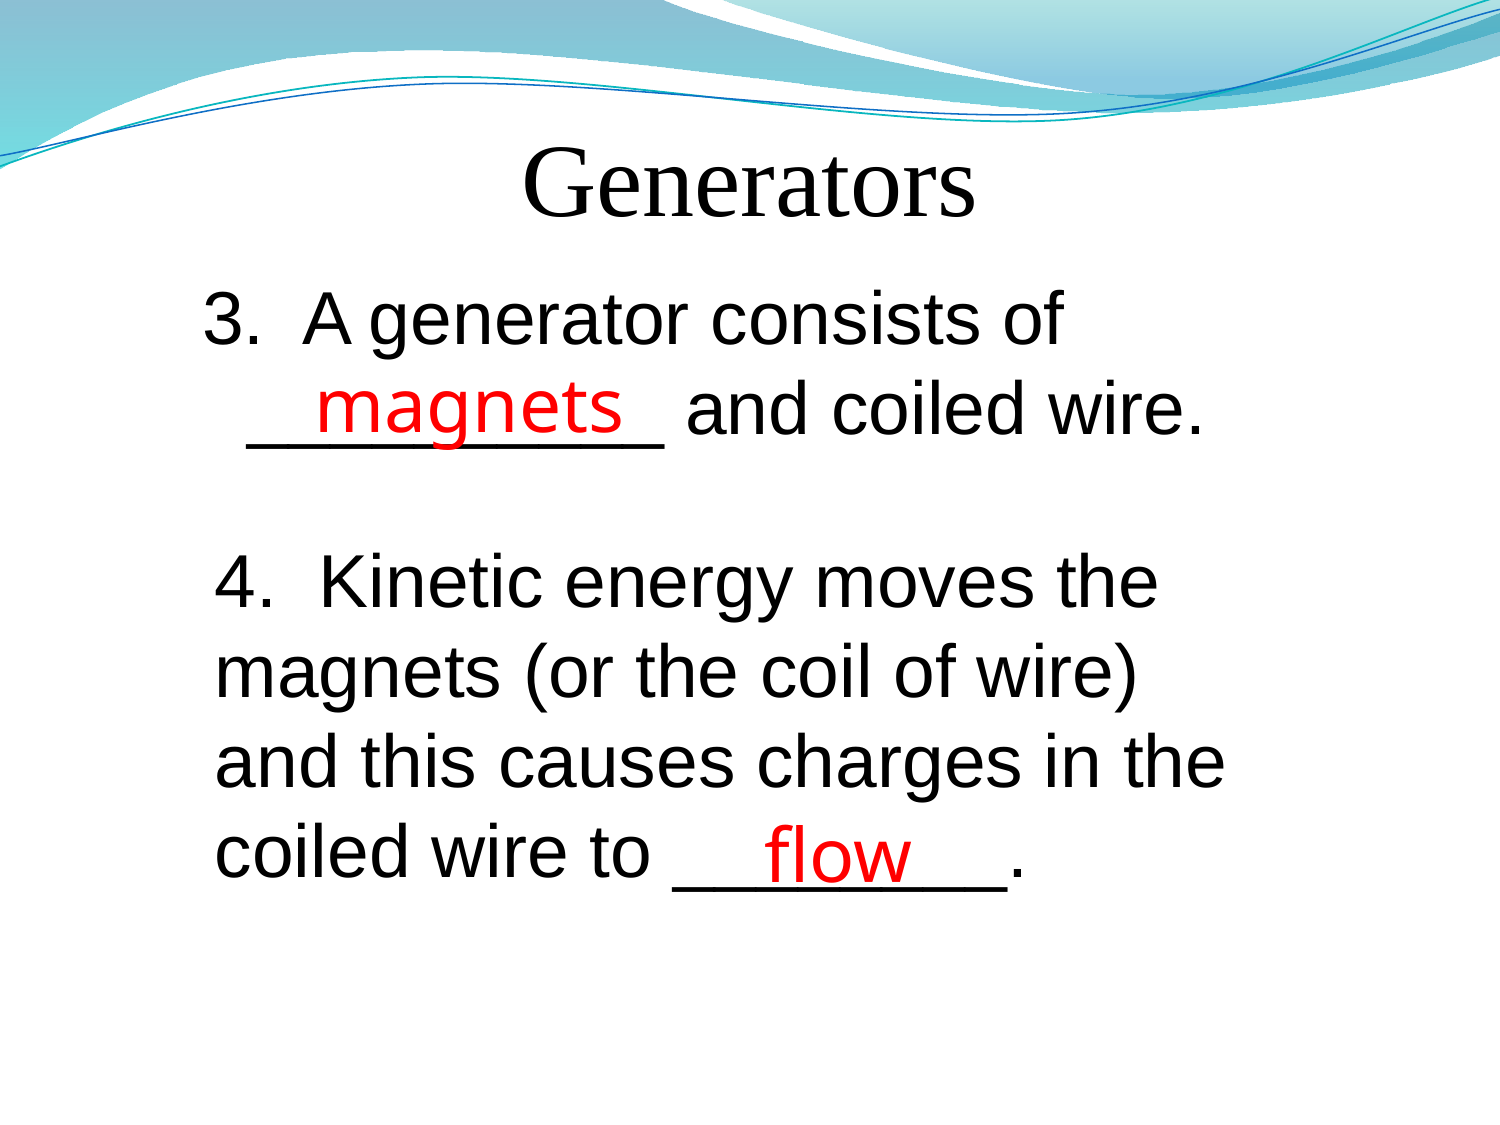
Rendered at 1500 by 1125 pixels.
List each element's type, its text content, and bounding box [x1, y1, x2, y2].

text_box magnets [300, 349, 650, 455]
text_box 4. Kinetic energy moves the magnets (or the coil of wire) and this causes charges in the coiled wire to ________. [200, 524, 1275, 900]
text_box flow [749, 799, 1063, 905]
title Generators [75, 50, 1425, 238]
list 3. A generator consists of __________ and coiled wire. [187, 262, 1300, 475]
